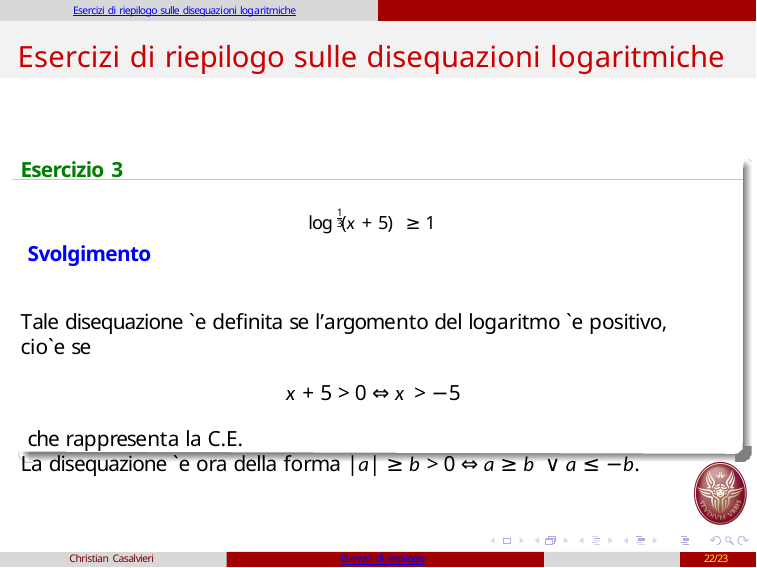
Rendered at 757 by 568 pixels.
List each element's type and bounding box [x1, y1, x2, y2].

footer [67, 552, 160, 568]
slide_number [338, 552, 433, 568]
text_box [0, 0, 756, 567]
